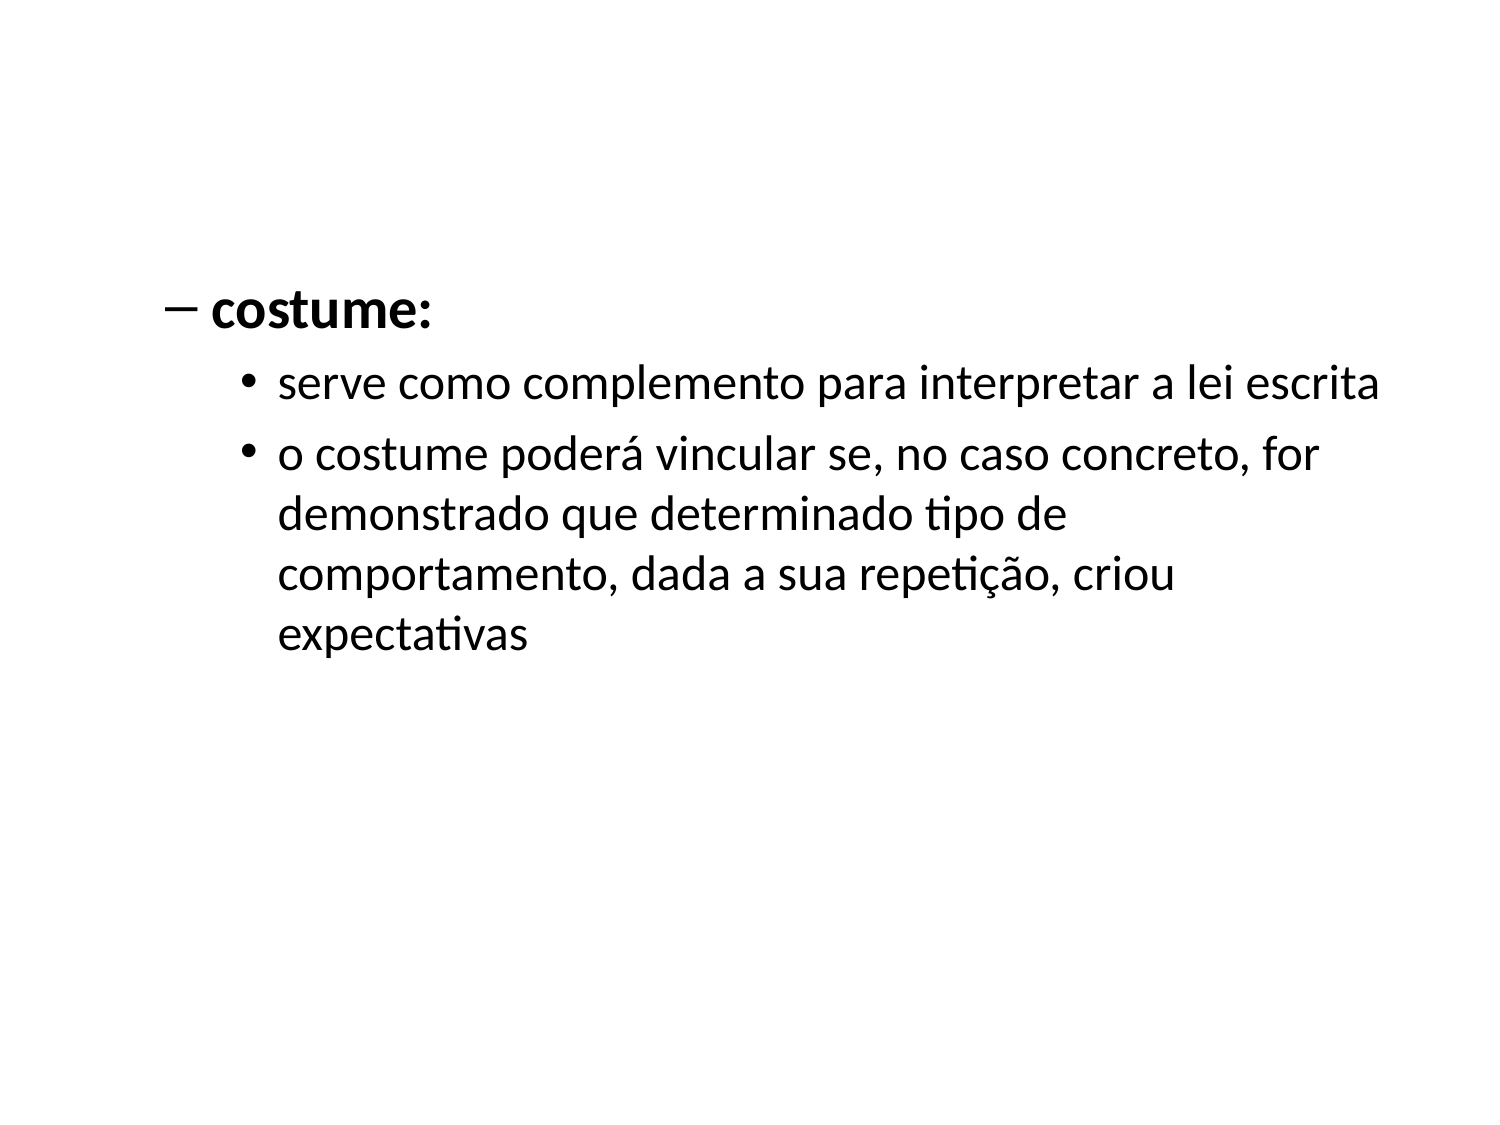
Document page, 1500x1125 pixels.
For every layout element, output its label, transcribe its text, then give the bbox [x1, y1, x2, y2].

list costume: serve como complemento para interpretar a lei escrita o costume poderá vincular se, no caso concreto, for demonstrado que determinado tipo de comportamento, dada a sua repetição, criou expectativas [75, 262, 1425, 1005]
